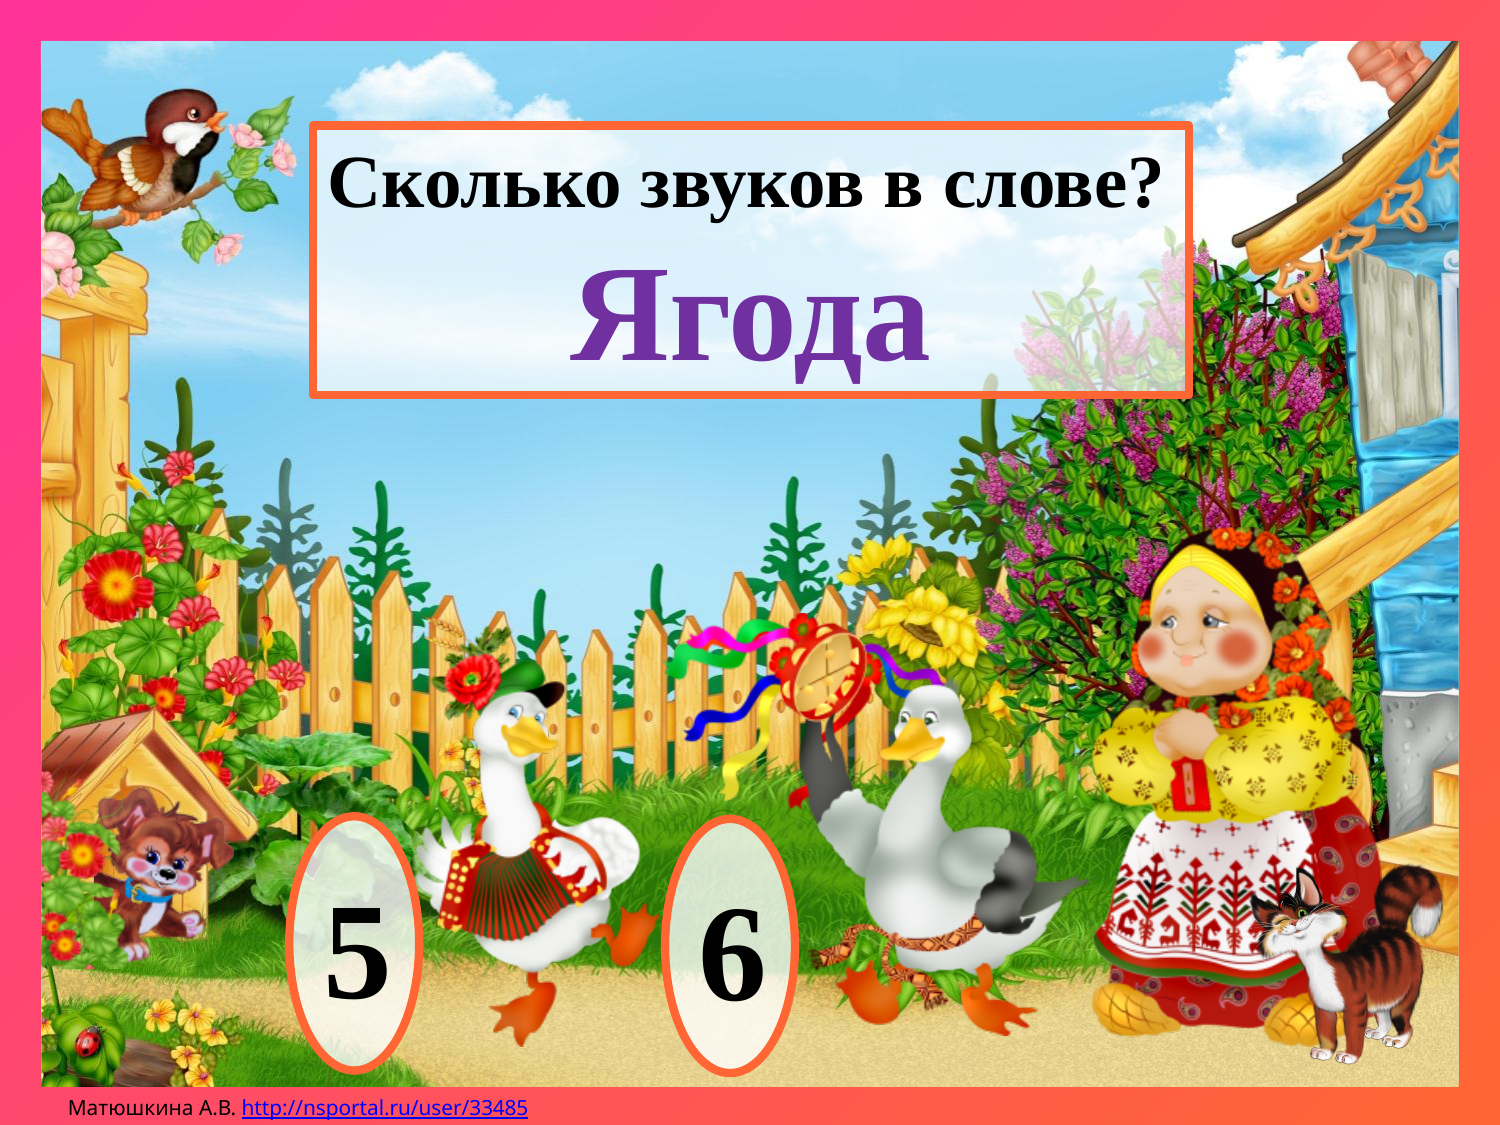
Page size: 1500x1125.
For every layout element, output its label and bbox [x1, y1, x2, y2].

picture [41, 41, 1459, 1087]
